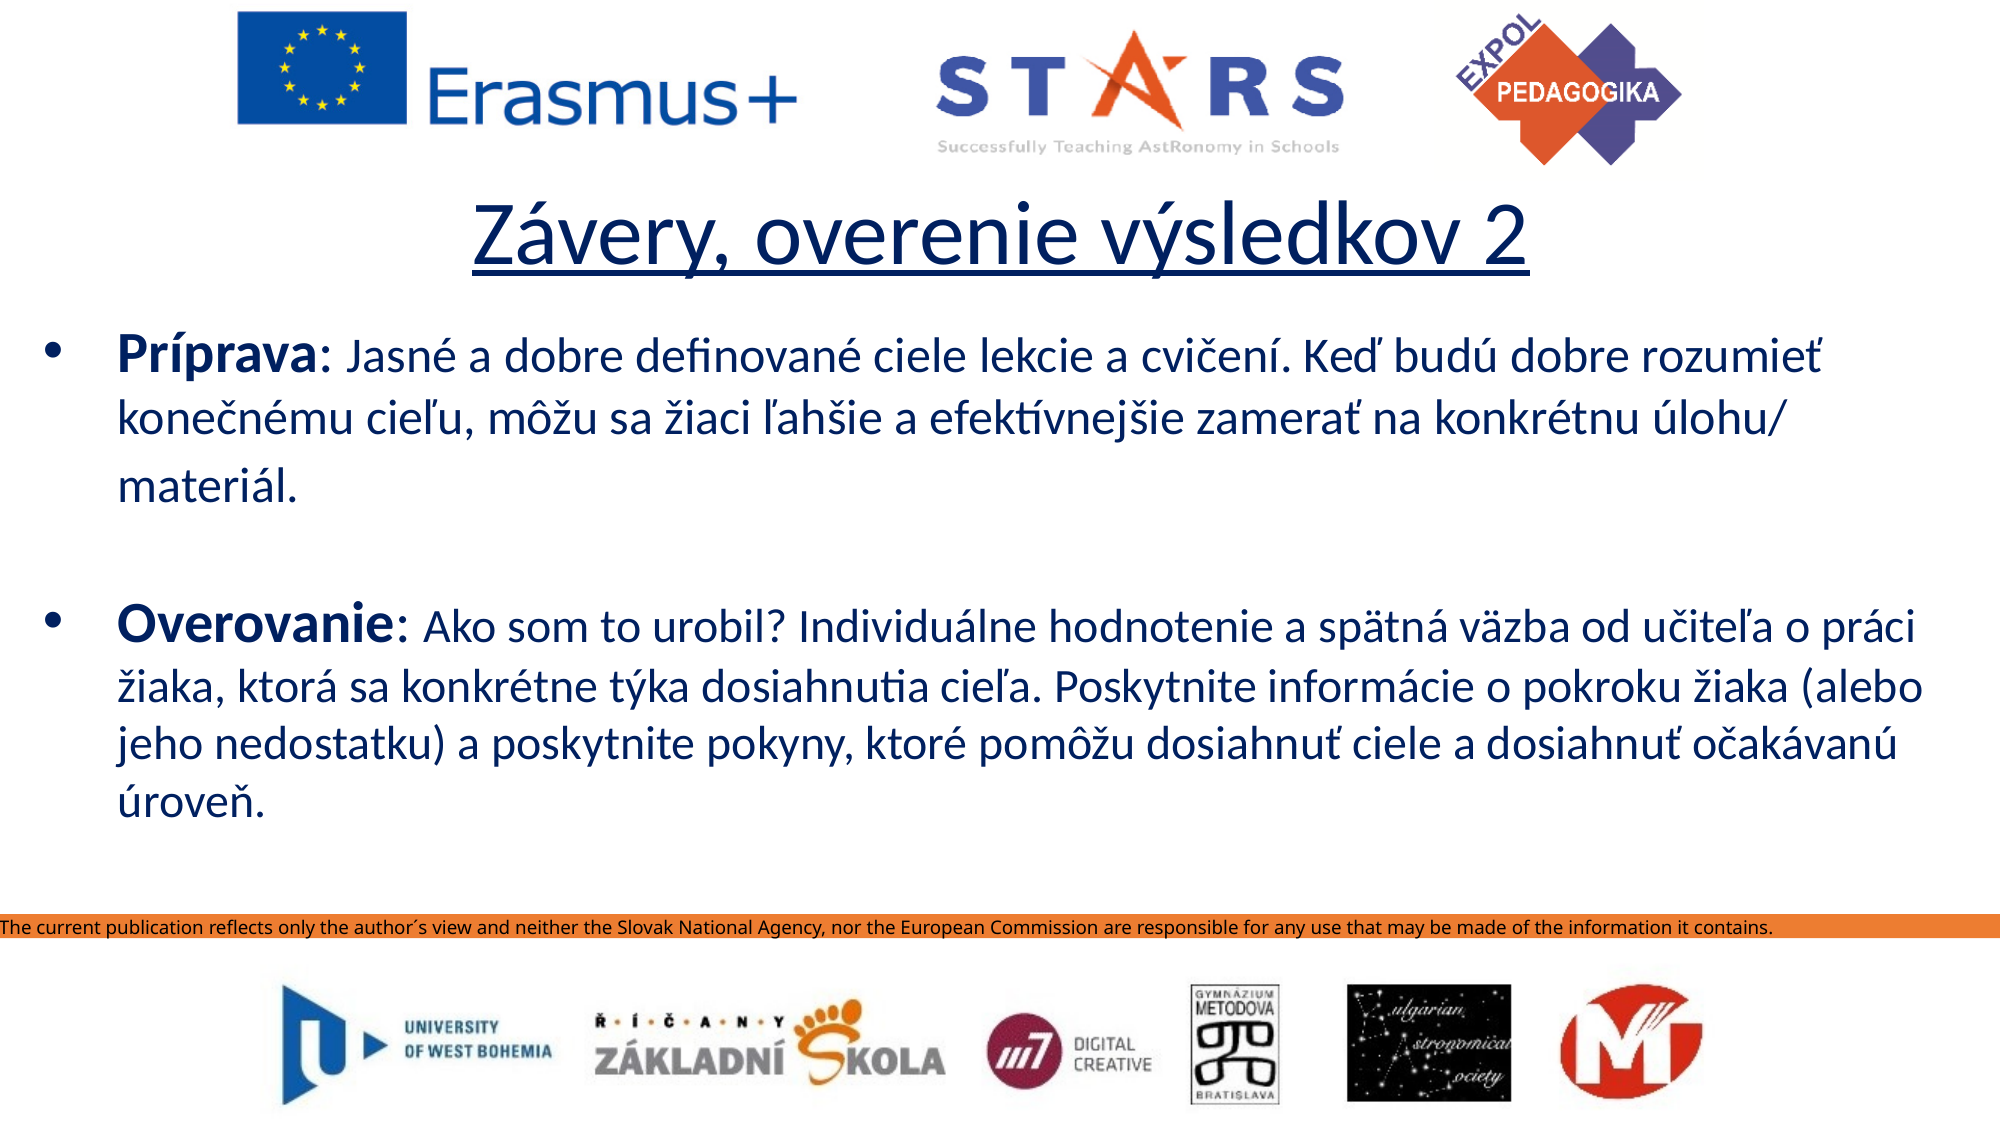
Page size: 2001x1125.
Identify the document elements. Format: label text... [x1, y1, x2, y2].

picture [260, 954, 1743, 1125]
text_box Príprava: Jasné a dobre definované ciele lekcie a cvičení. Keď budú dobre rozumieť konečnému cieľu, môžu sa žiaci ľahšie a efektívnejšie zamerať na konkrétnu úlohu/ materiál. Overovanie: Ako som to urobil? Individuálne hodnotenie a spätná väzba od učiteľa o práci žiaka, ktorá sa konkrétne týka dosiahnutia cieľa. Poskytnite informácie o pokroku žiaka (alebo jeho nedostatku) a poskytnite pokyny, ktoré pomôžu dosiahnuť ciele a dosiahnuť očakávanú úroveň. [42, 314, 1960, 827]
text_box The current publication reflects only the author´s view and neither the Slovak National Agency, nor the European Commission are responsible for any use that may be made of the information it contains. [0, 914, 2000, 939]
picture [205, 0, 1795, 181]
text_box Závery, overenie výsledkov 2 [42, 172, 1960, 283]
